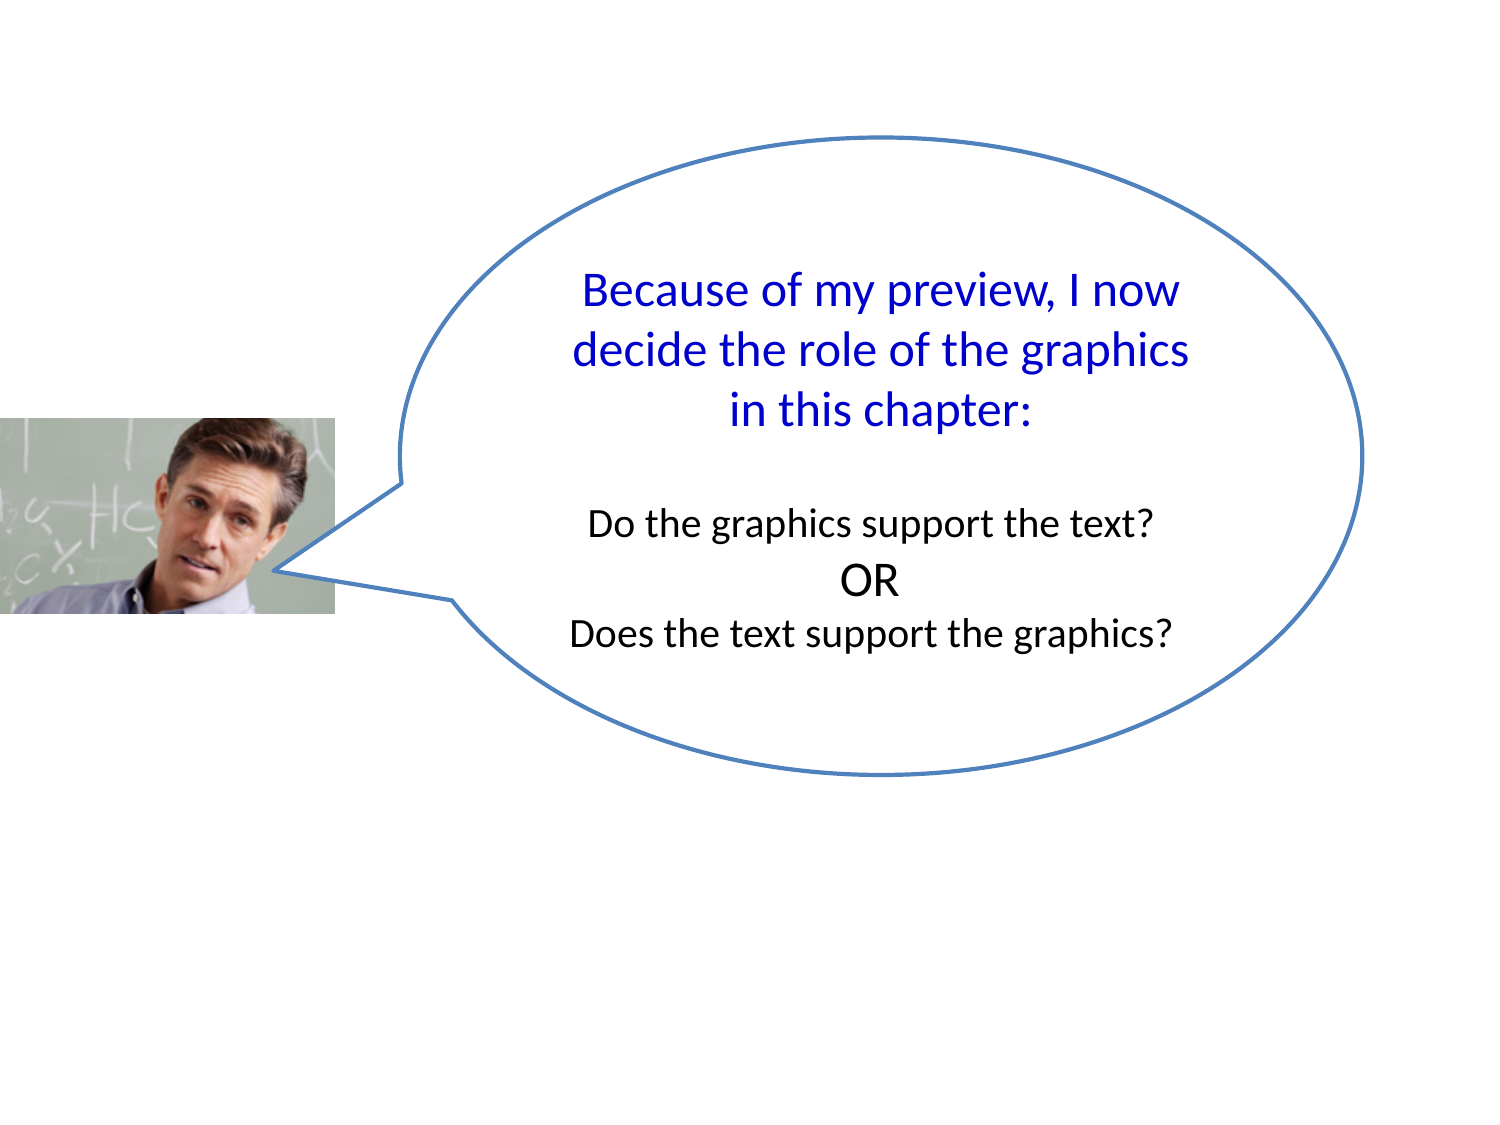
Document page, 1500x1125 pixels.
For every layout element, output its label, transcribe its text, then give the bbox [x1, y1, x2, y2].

picture [0, 418, 335, 615]
text_box Because of my preview, I now decide the role of the graphics in this chapter: Do the graphics support the text? OR Does the text support the graphics? [338, 135, 1365, 778]
